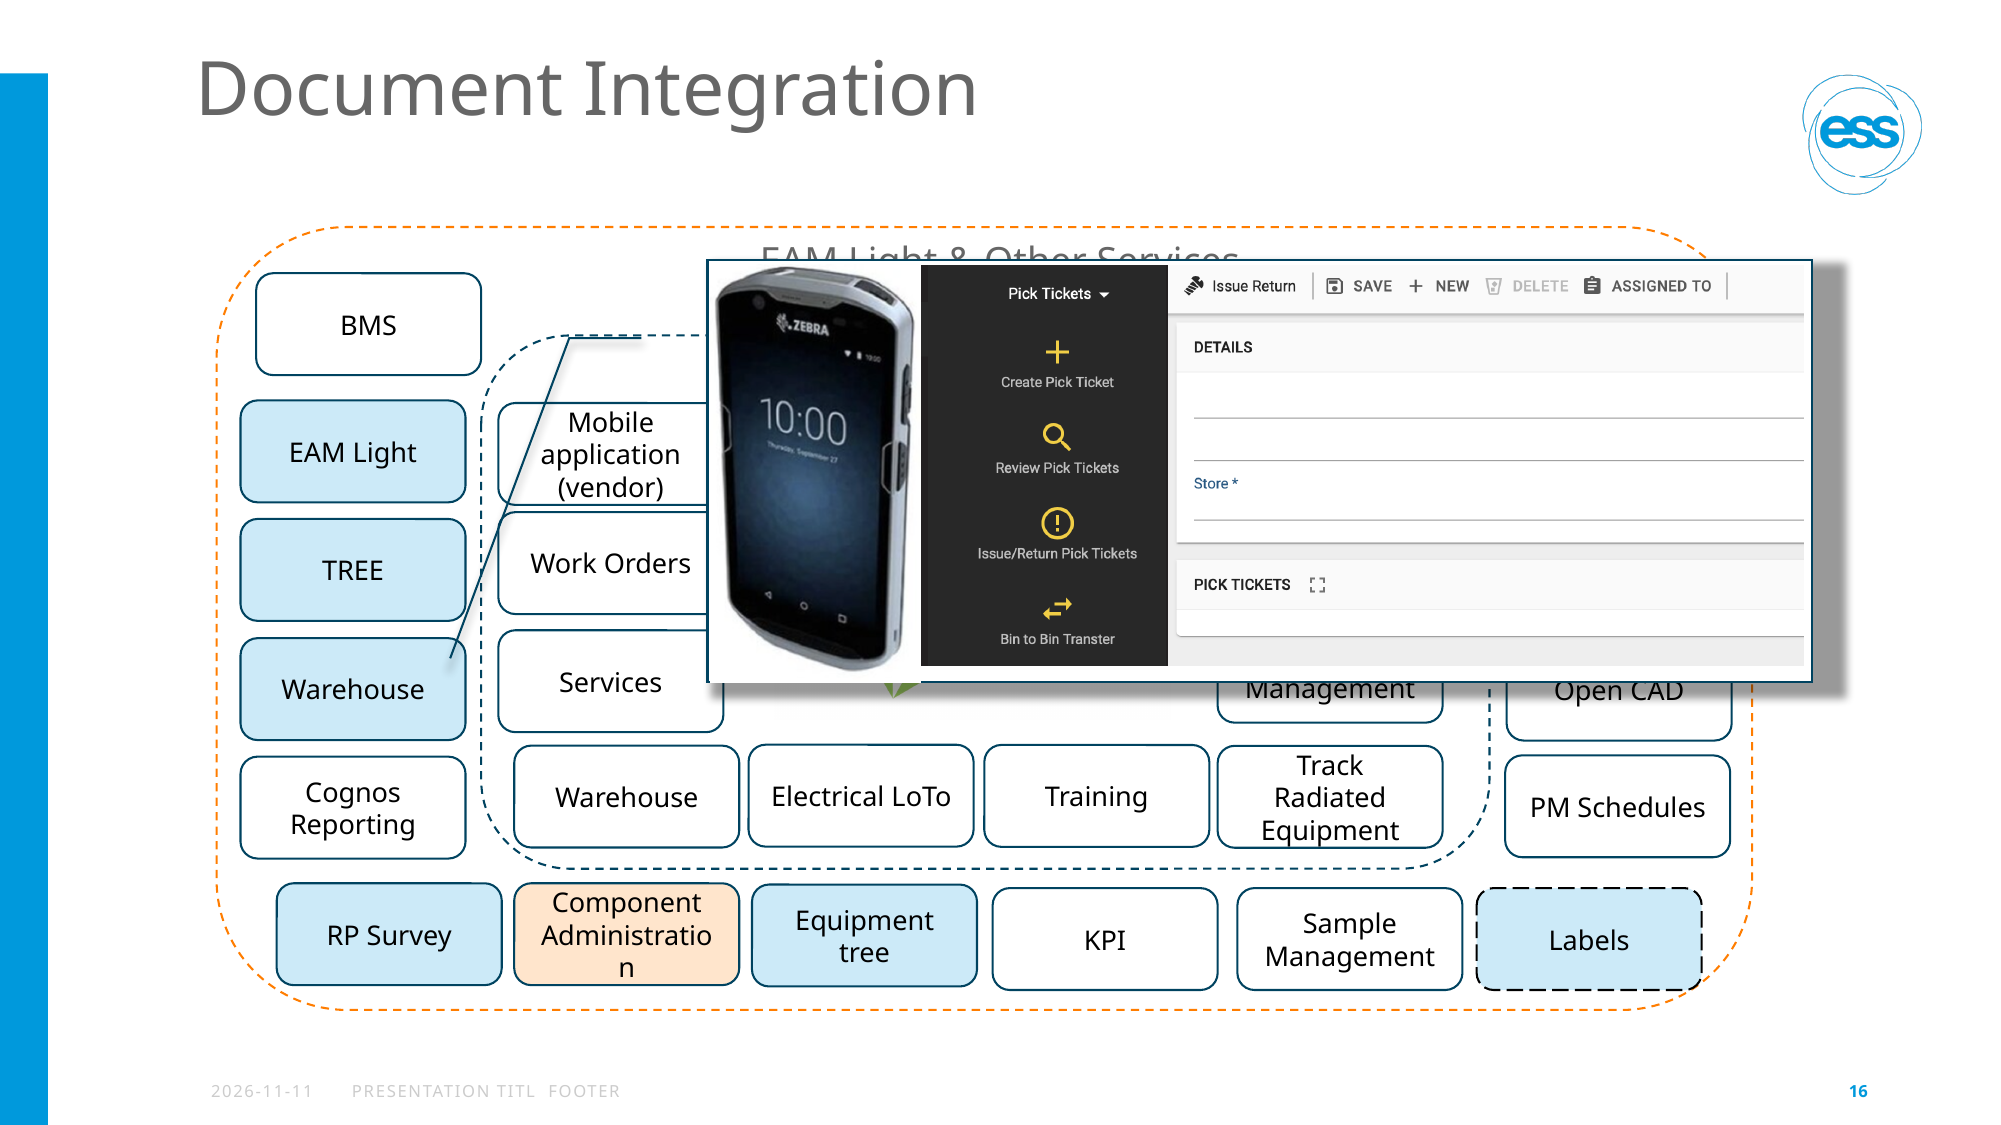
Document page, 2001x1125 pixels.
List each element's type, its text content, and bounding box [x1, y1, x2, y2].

text_box Training [983, 743, 1211, 848]
text_box Sample Management [1236, 887, 1464, 992]
text_box Component Administration [513, 882, 741, 987]
text_box TREE [239, 517, 467, 622]
slide_number 16 [1432, 1062, 1883, 1123]
text_box Warehouse [239, 637, 467, 742]
text_box EAM Light [239, 399, 467, 504]
text_box [215, 225, 1754, 1011]
text_box EAM Light & Other Services [744, 229, 1255, 257]
text_box [706, 259, 1813, 683]
text_box [449, 337, 642, 659]
text_box PM Schedules [1504, 754, 1732, 859]
text_box Labels [1475, 887, 1703, 992]
text_box Open CAD [1505, 705, 1733, 742]
text_box Cognos Reporting [239, 755, 467, 860]
picture [710, 264, 1804, 720]
footer PRESENTATION TITL FOOTER [336, 1062, 1046, 1123]
text_box RP Survey [275, 882, 503, 987]
text_box Equipment tree [750, 883, 979, 988]
text_box KPI [991, 887, 1219, 992]
text_box BMS [255, 272, 483, 377]
title Document Integration [181, 43, 1717, 130]
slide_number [196, 1062, 333, 1123]
